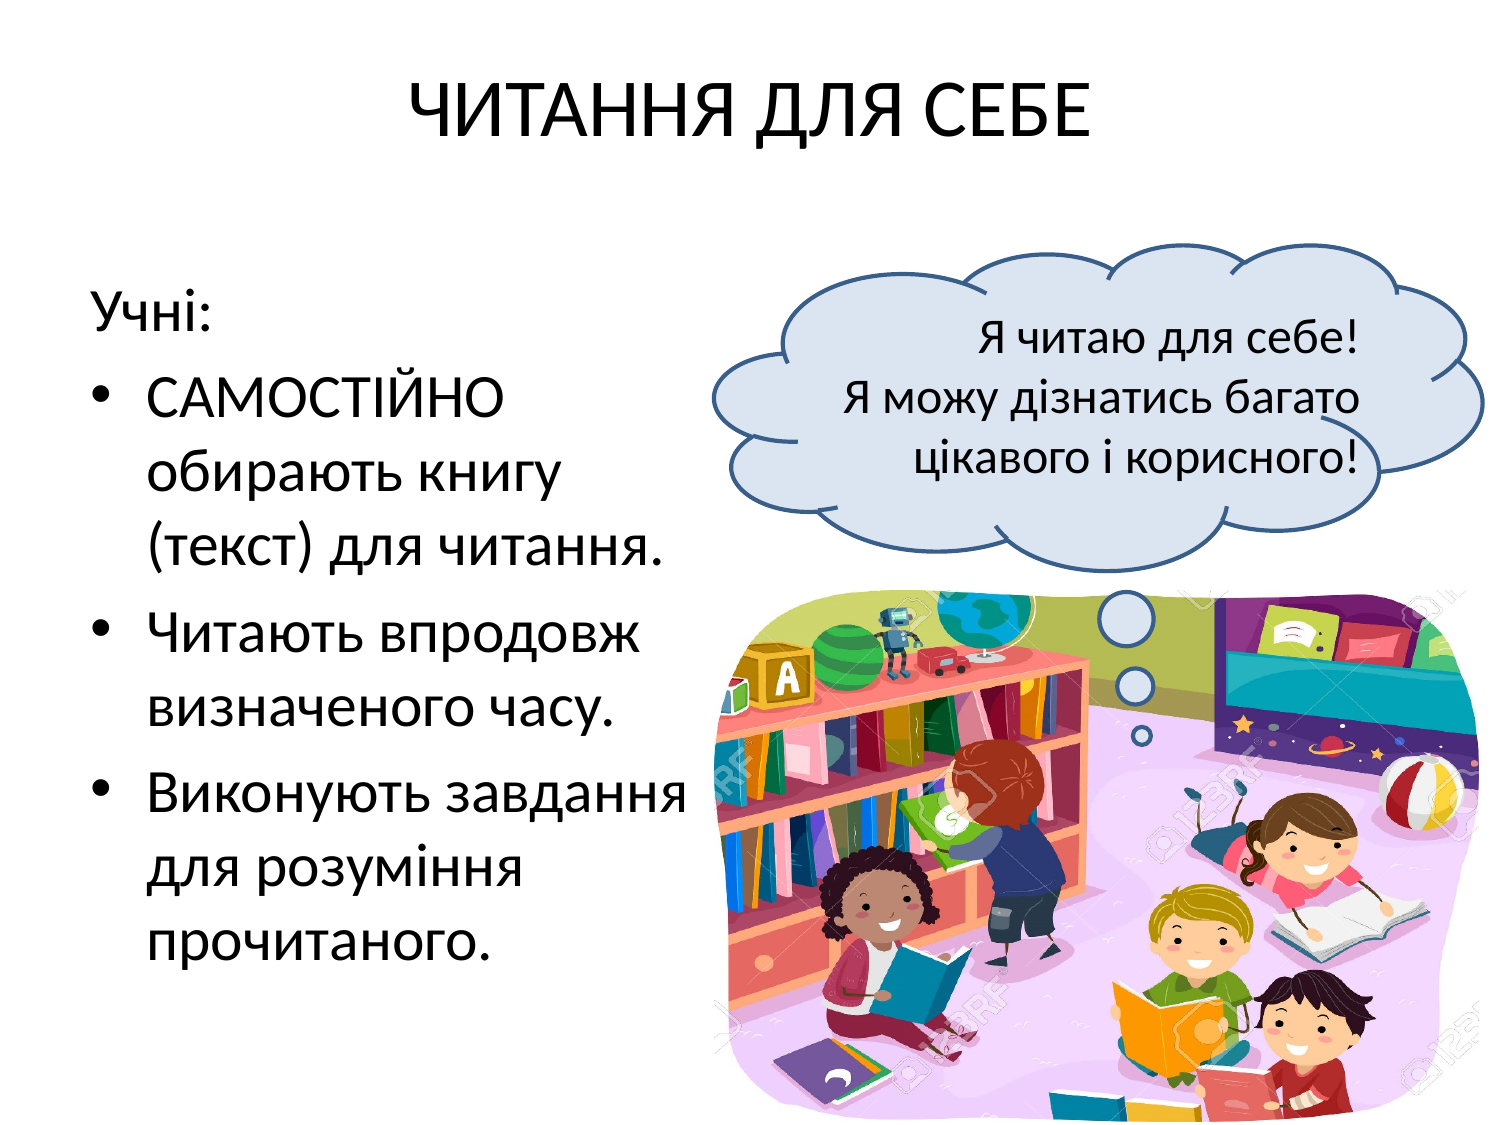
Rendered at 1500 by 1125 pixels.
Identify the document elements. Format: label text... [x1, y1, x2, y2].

text_box [815, 245, 1483, 487]
list Учні: САМОСТІЙНО обирають книгу (текст) для читання. Читають впродовж визначеного часу. Виконують завдання для розуміння прочитаного. [75, 262, 715, 1005]
text_box [862, 539, 1209, 572]
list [714, 590, 1479, 1123]
title ЧИТАННЯ ДЛЯ СЕБЕ [75, 45, 1425, 233]
text_box Я читаю для себе! Я можу дізнатись багато цікавого і корисного! [787, 296, 1376, 539]
text_box [713, 325, 787, 511]
